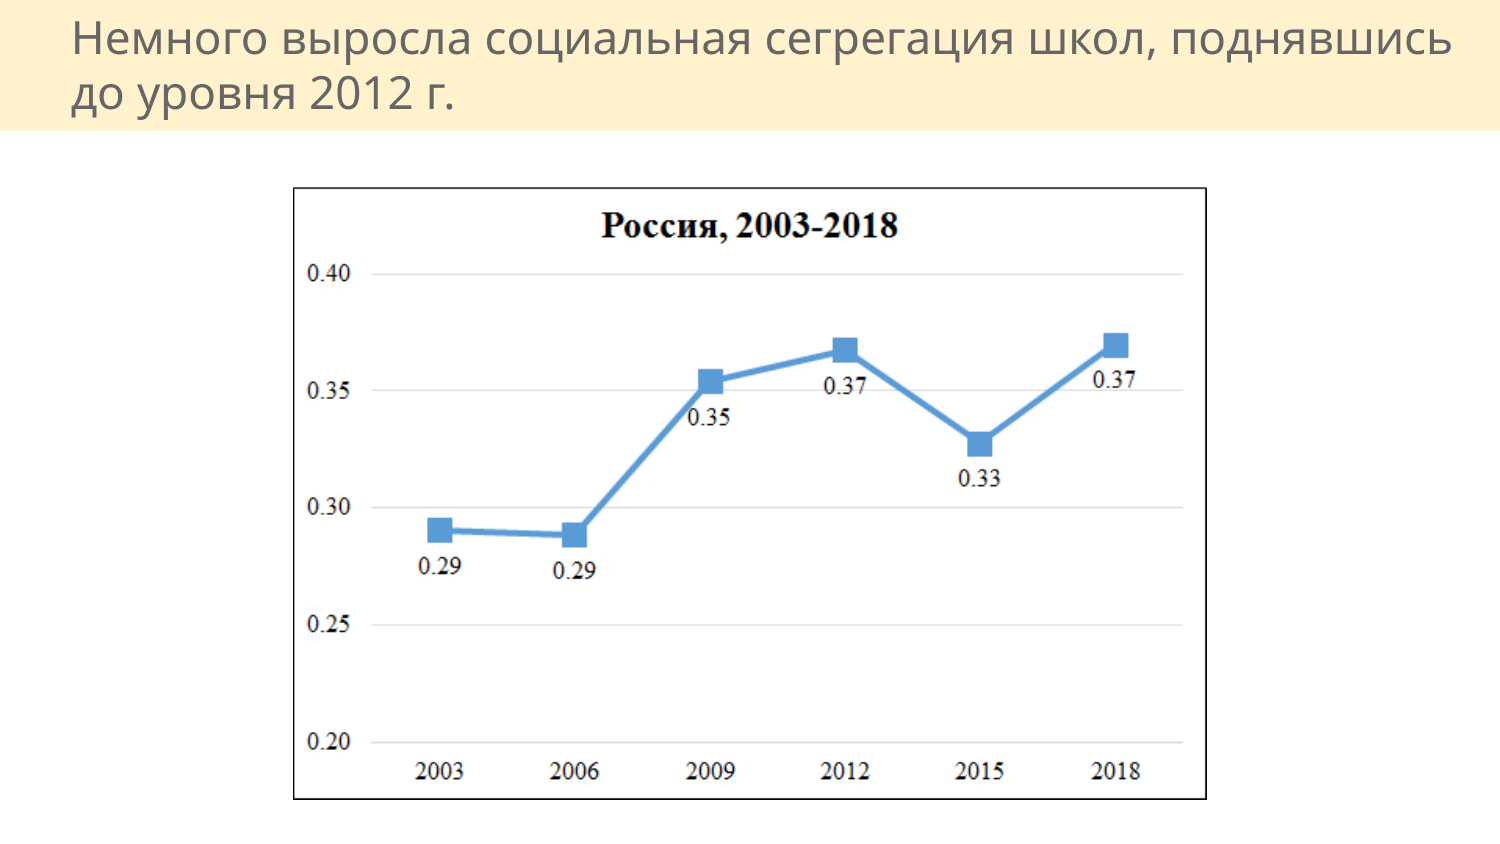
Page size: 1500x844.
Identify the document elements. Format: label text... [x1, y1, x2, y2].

picture [293, 186, 1207, 800]
text_box [0, 0, 1500, 131]
title Немного выросла социальная сегрегация школ, поднявшись до уровня 2012 г. [55, 0, 1483, 124]
